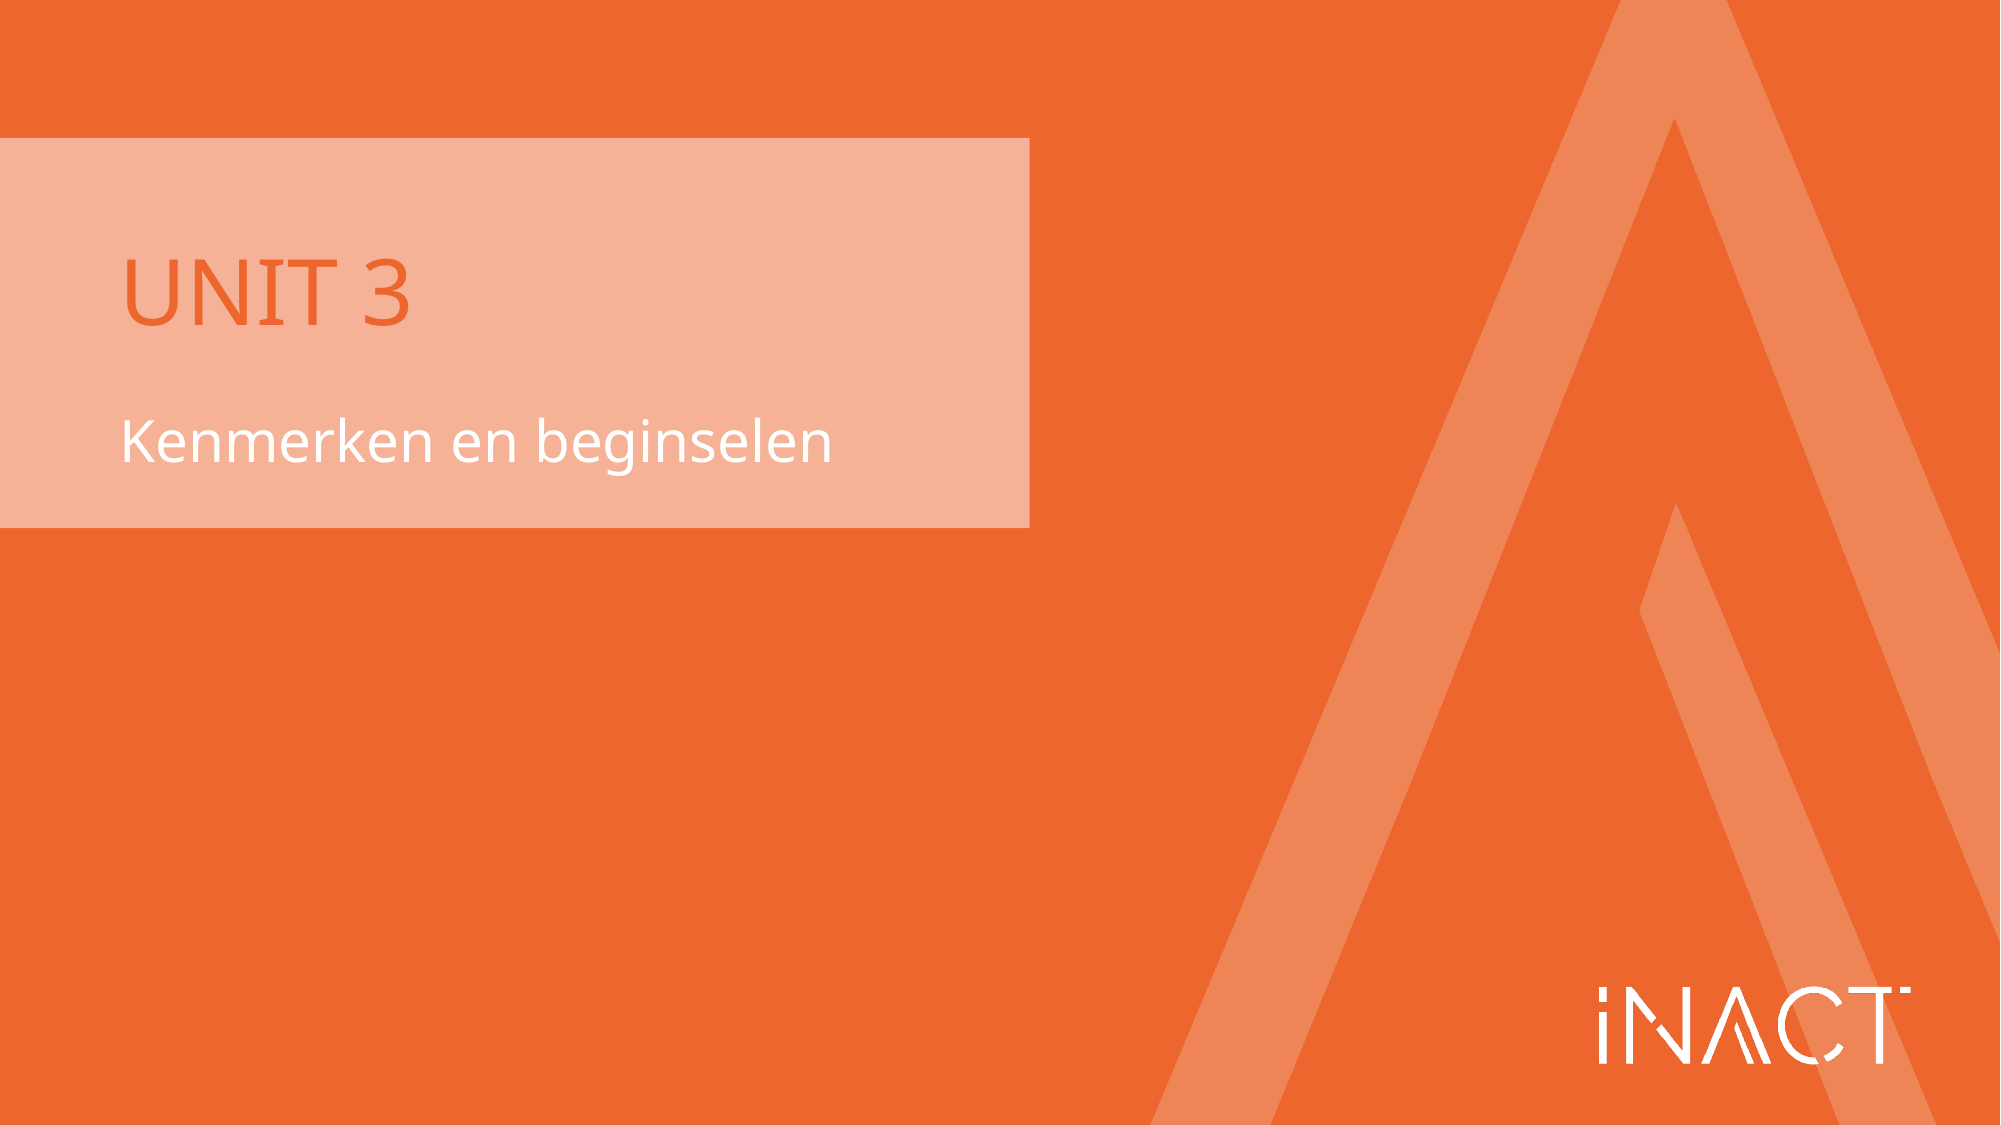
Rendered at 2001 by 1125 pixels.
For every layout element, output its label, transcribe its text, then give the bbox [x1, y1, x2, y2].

picture [1143, 0, 2001, 1125]
title UNIT 3 [104, 186, 1030, 404]
list Kenmerken en beginselen [104, 404, 1030, 493]
